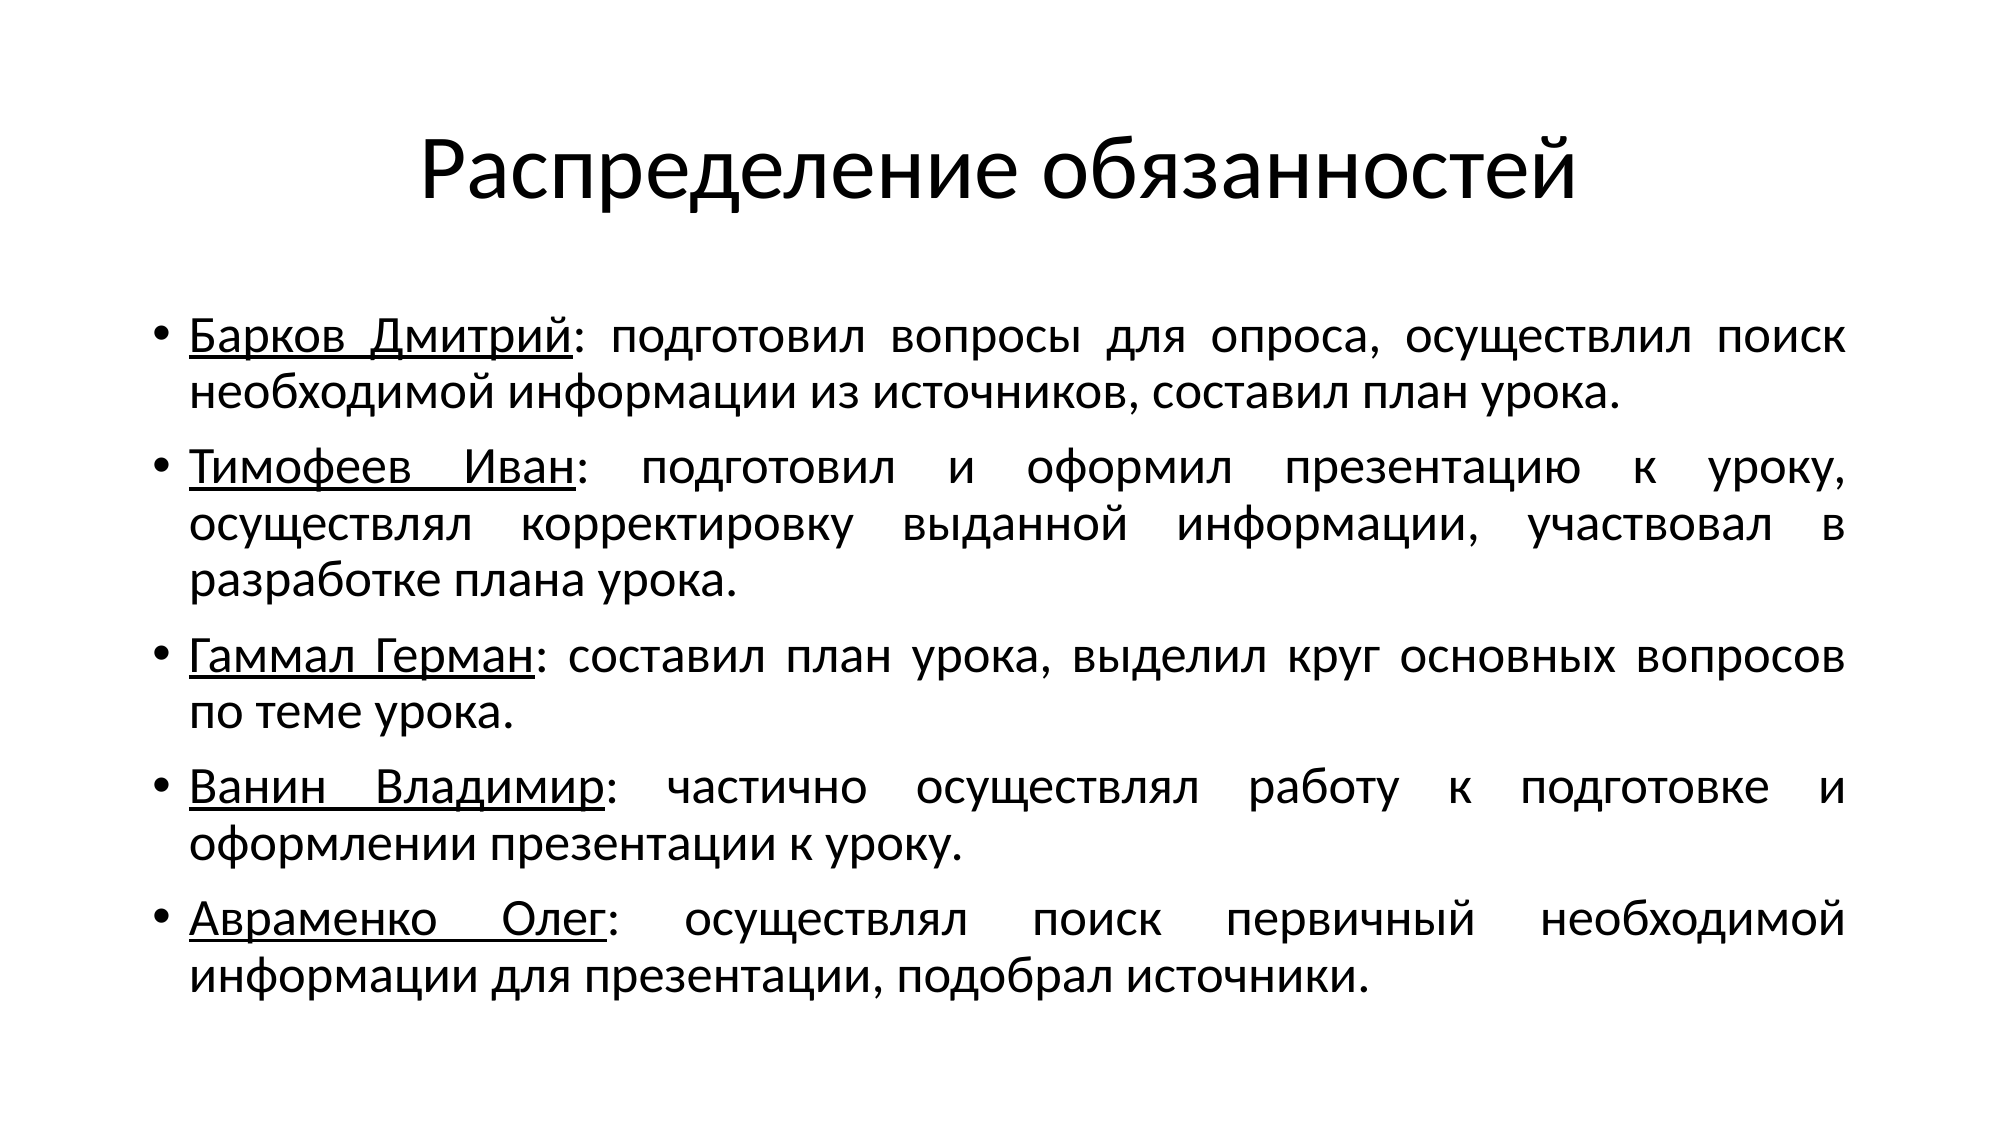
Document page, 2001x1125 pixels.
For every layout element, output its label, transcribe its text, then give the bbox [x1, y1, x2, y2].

title Распределение обязанностей [137, 59, 1863, 278]
list Барков Дмитрий: подготовил вопросы для опроса, осуществлил поиск необходимой информации из источников, составил план урока. Тимофеев Иван: подготовил и оформил презентацию к уроку, осуществлял корректировку выданной информации, участвовал в разработке плана урока. Гаммал Герман: составил план урока, выделил круг основных вопросов по теме урока. Ванин Владимир: частично осуществлял работу к подготовке и оформлении презентации к уроку. Авраменко Олег: осуществлял поиск первичный необходимой информации для презентации, подобрал источники. [137, 299, 1863, 1014]
